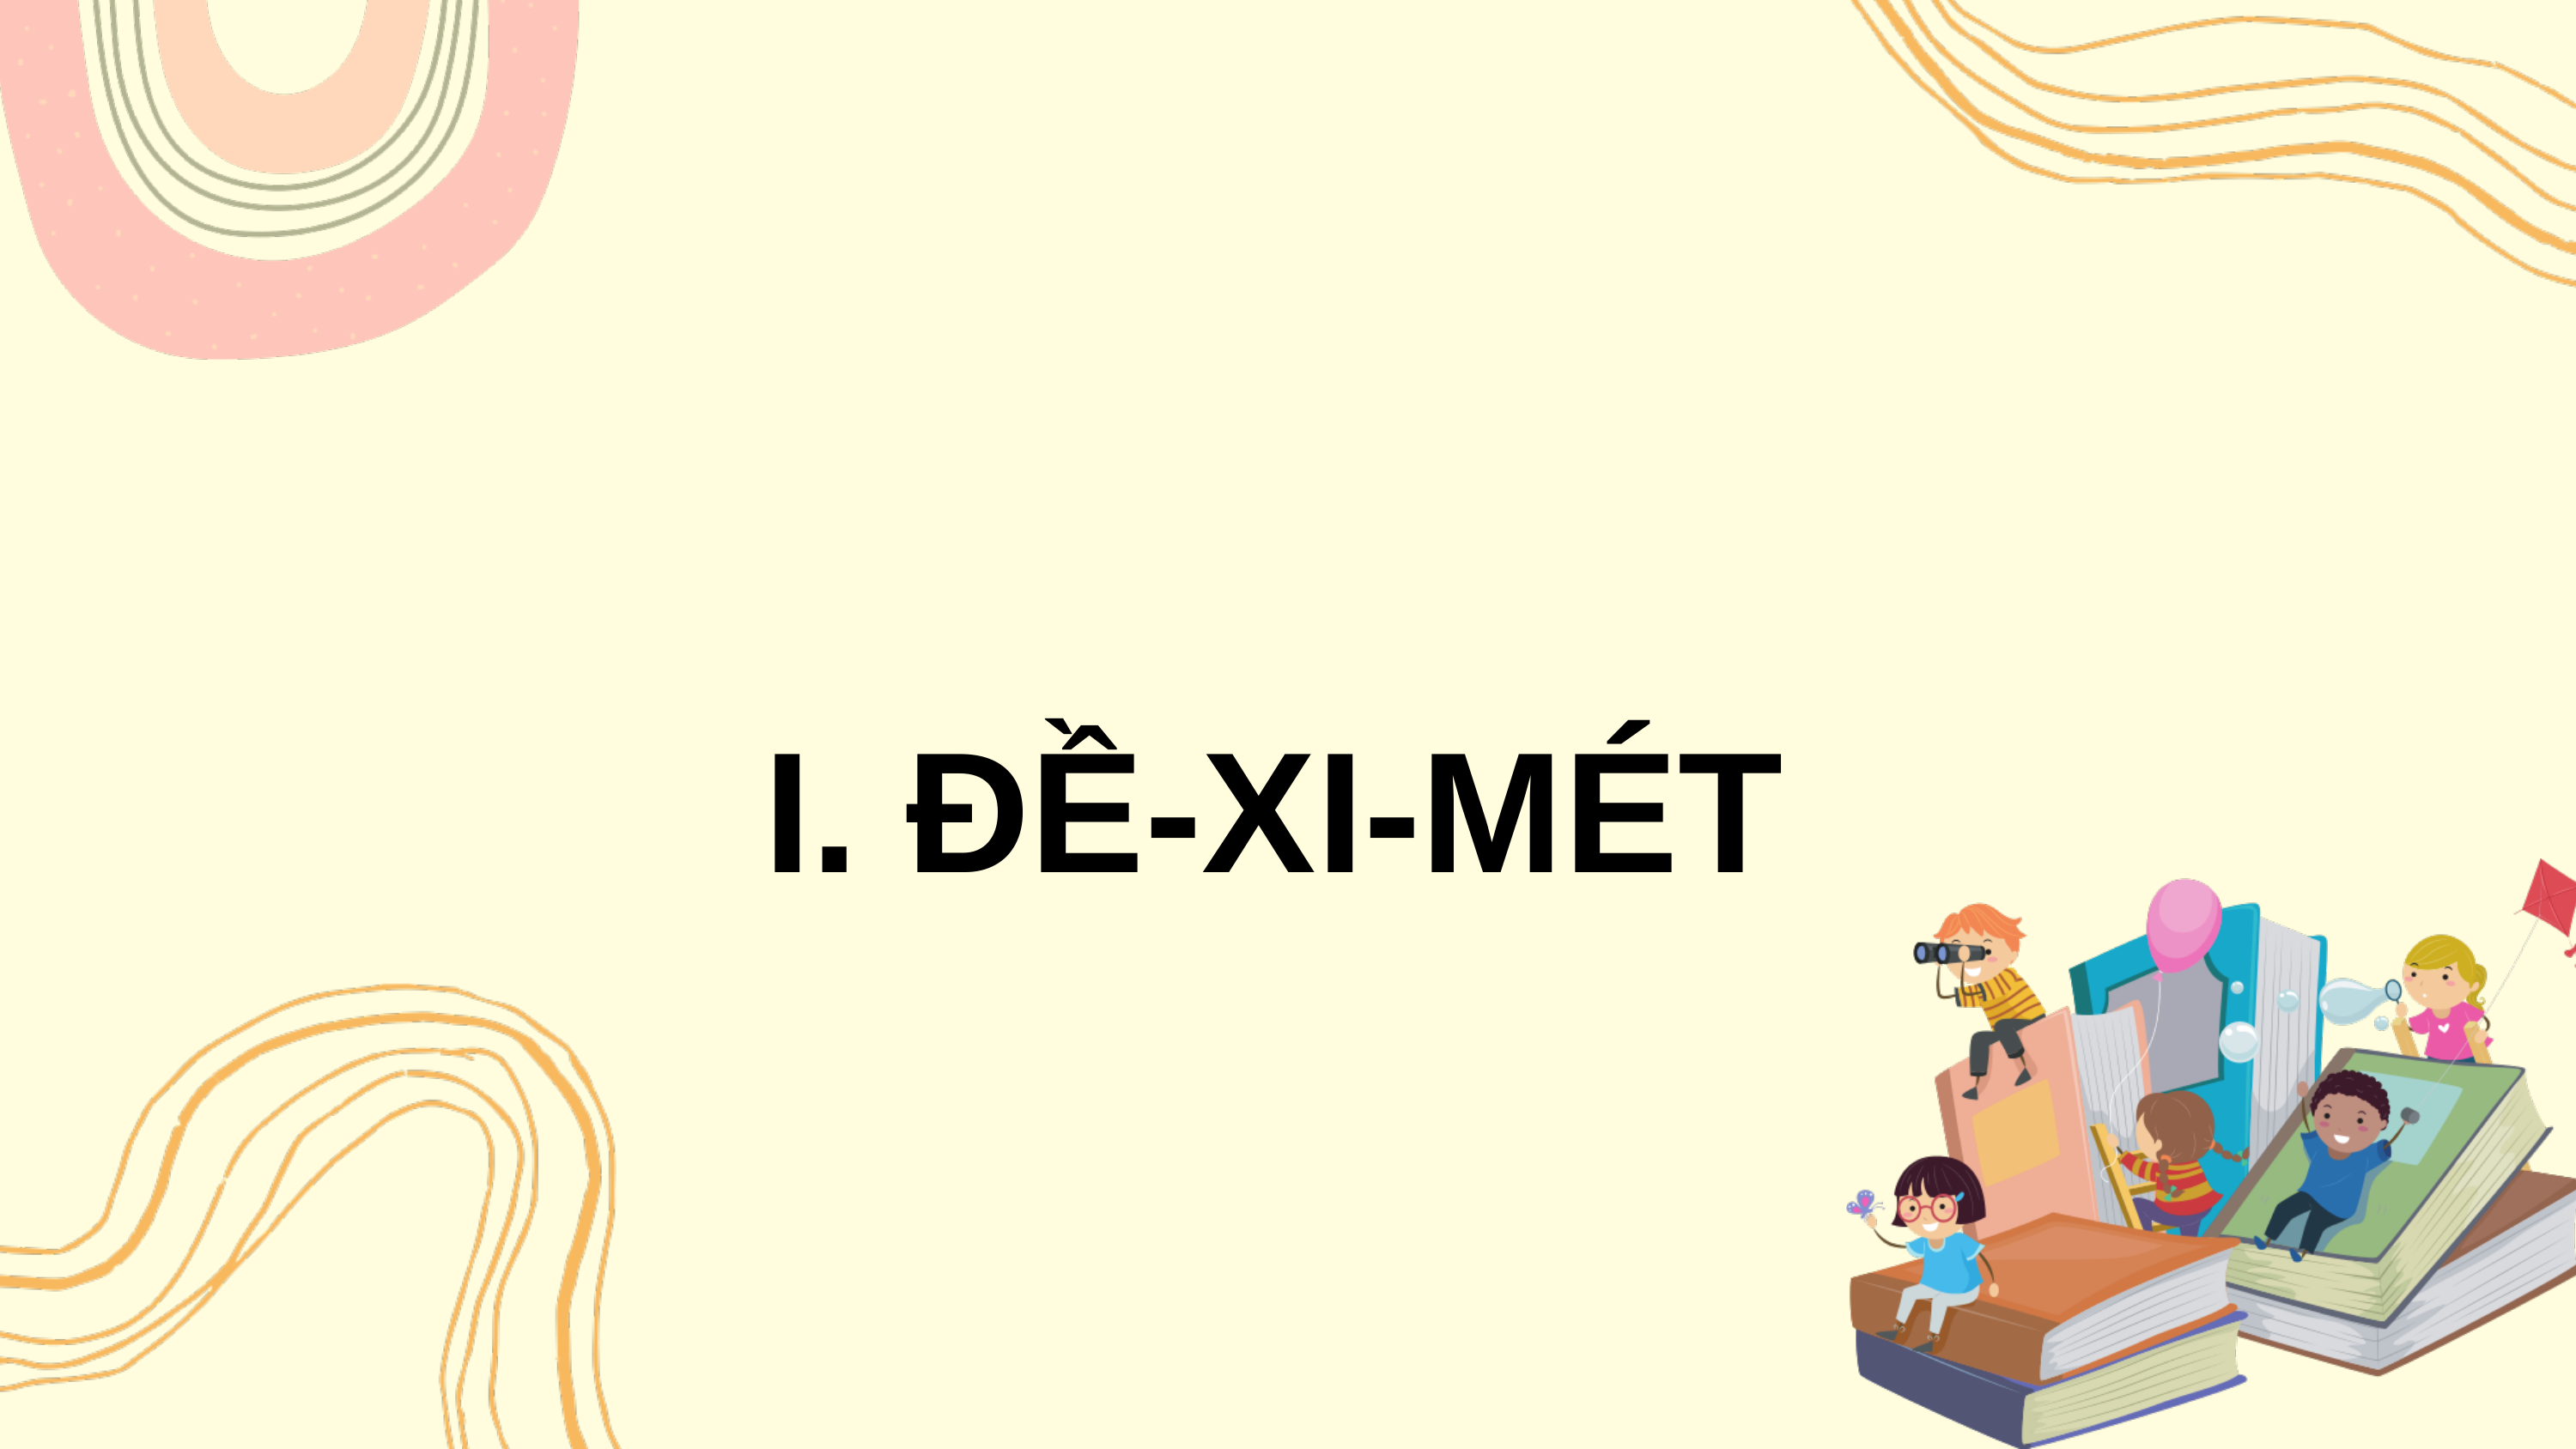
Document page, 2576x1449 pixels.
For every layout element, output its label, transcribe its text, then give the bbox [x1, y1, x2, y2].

picture [1845, 858, 2576, 1449]
picture [1799, 0, 2576, 336]
picture [0, 943, 750, 1449]
picture [0, 0, 586, 360]
text_box I. ĐỀ-XI-MÉT [750, 488, 1884, 914]
